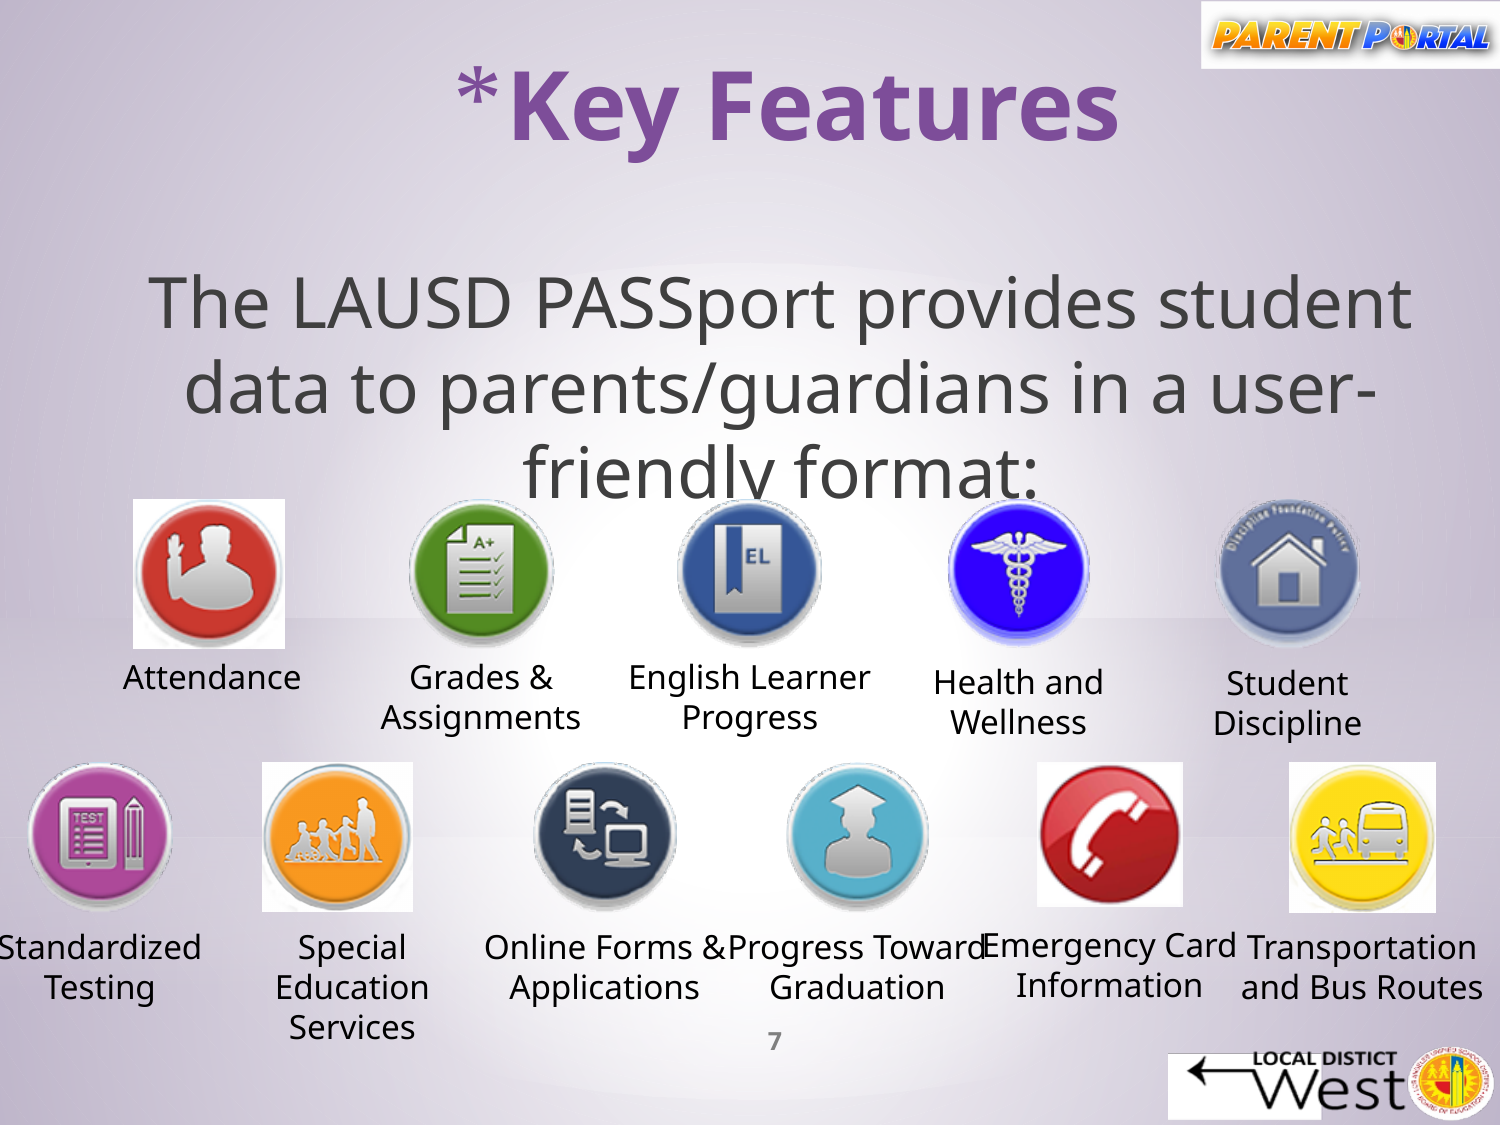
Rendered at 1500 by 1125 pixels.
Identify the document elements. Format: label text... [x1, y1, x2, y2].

text_box Transportation and Bus Routes [1212, 918, 1500, 1015]
picture [533, 762, 677, 913]
text_box Attendance [62, 649, 331, 705]
picture [1214, 498, 1361, 650]
picture [677, 498, 823, 650]
text_box Online Forms & Applications [503, 918, 707, 1015]
text_box English Learner Progress [599, 649, 900, 745]
picture [1201, 0, 1500, 69]
text_box Emergency Card Information [959, 916, 1260, 1013]
text_box Health and Wellness [868, 654, 1169, 750]
text_box Special Education Services [202, 918, 503, 1015]
picture [1036, 762, 1184, 907]
text_box Standardized Testing [0, 918, 202, 1015]
picture [132, 498, 285, 650]
picture [785, 762, 930, 913]
picture [27, 762, 173, 913]
picture [408, 498, 555, 650]
text_box Progress Toward Graduation [707, 918, 1008, 1015]
text_box Grades & Assignments [331, 649, 599, 745]
picture [1168, 1039, 1497, 1125]
text_box Student Discipline [1137, 654, 1438, 710]
picture [947, 498, 1091, 650]
picture [1288, 762, 1436, 913]
slide_number 7 [624, 1015, 925, 1073]
picture [262, 762, 413, 913]
title Key Features [213, 37, 1363, 200]
list The LAUSD PASSport provides student data to parents/guardians in a user-friendly format: [112, 249, 1451, 918]
